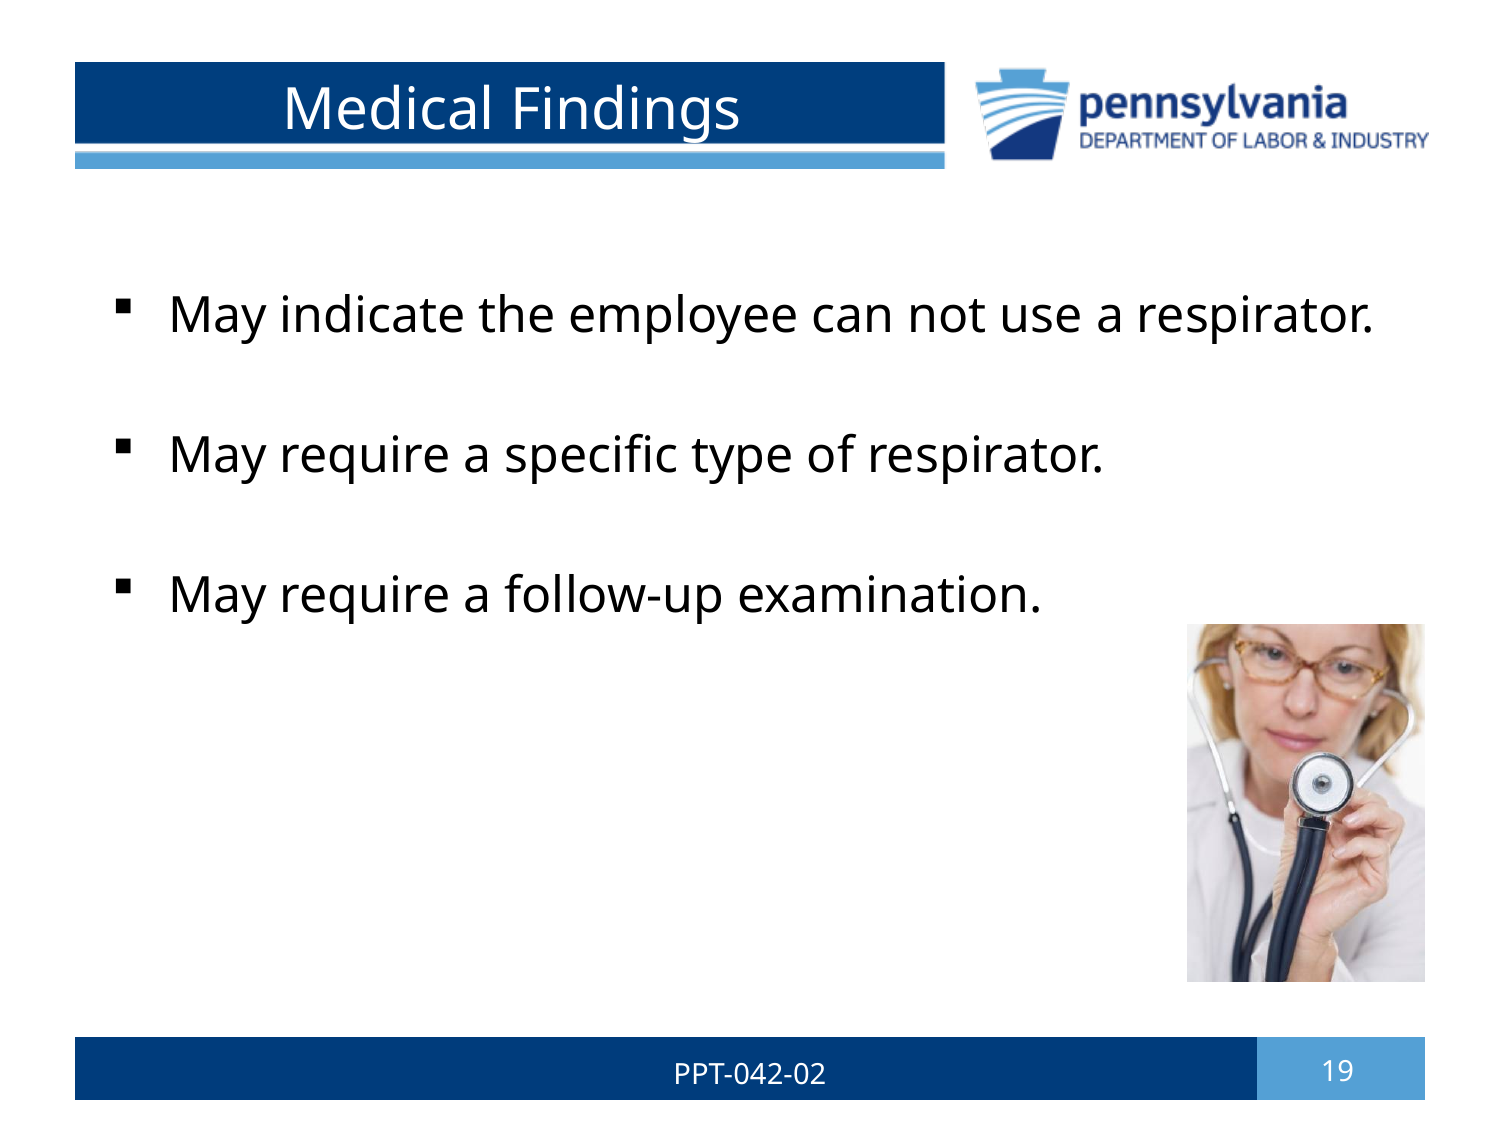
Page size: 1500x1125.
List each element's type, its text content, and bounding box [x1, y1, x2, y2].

subtitle May indicate the employee can not use a respirator. May require a specific type of respirator. May require a follow-up examination. [96, 275, 1397, 763]
picture [1187, 624, 1426, 982]
footer PPT-042-02 [512, 1042, 988, 1103]
slide_number 19 [1250, 1042, 1425, 1103]
picture [75, 1037, 1425, 1100]
title Medical Findings [75, 62, 950, 150]
picture [75, 62, 1429, 169]
